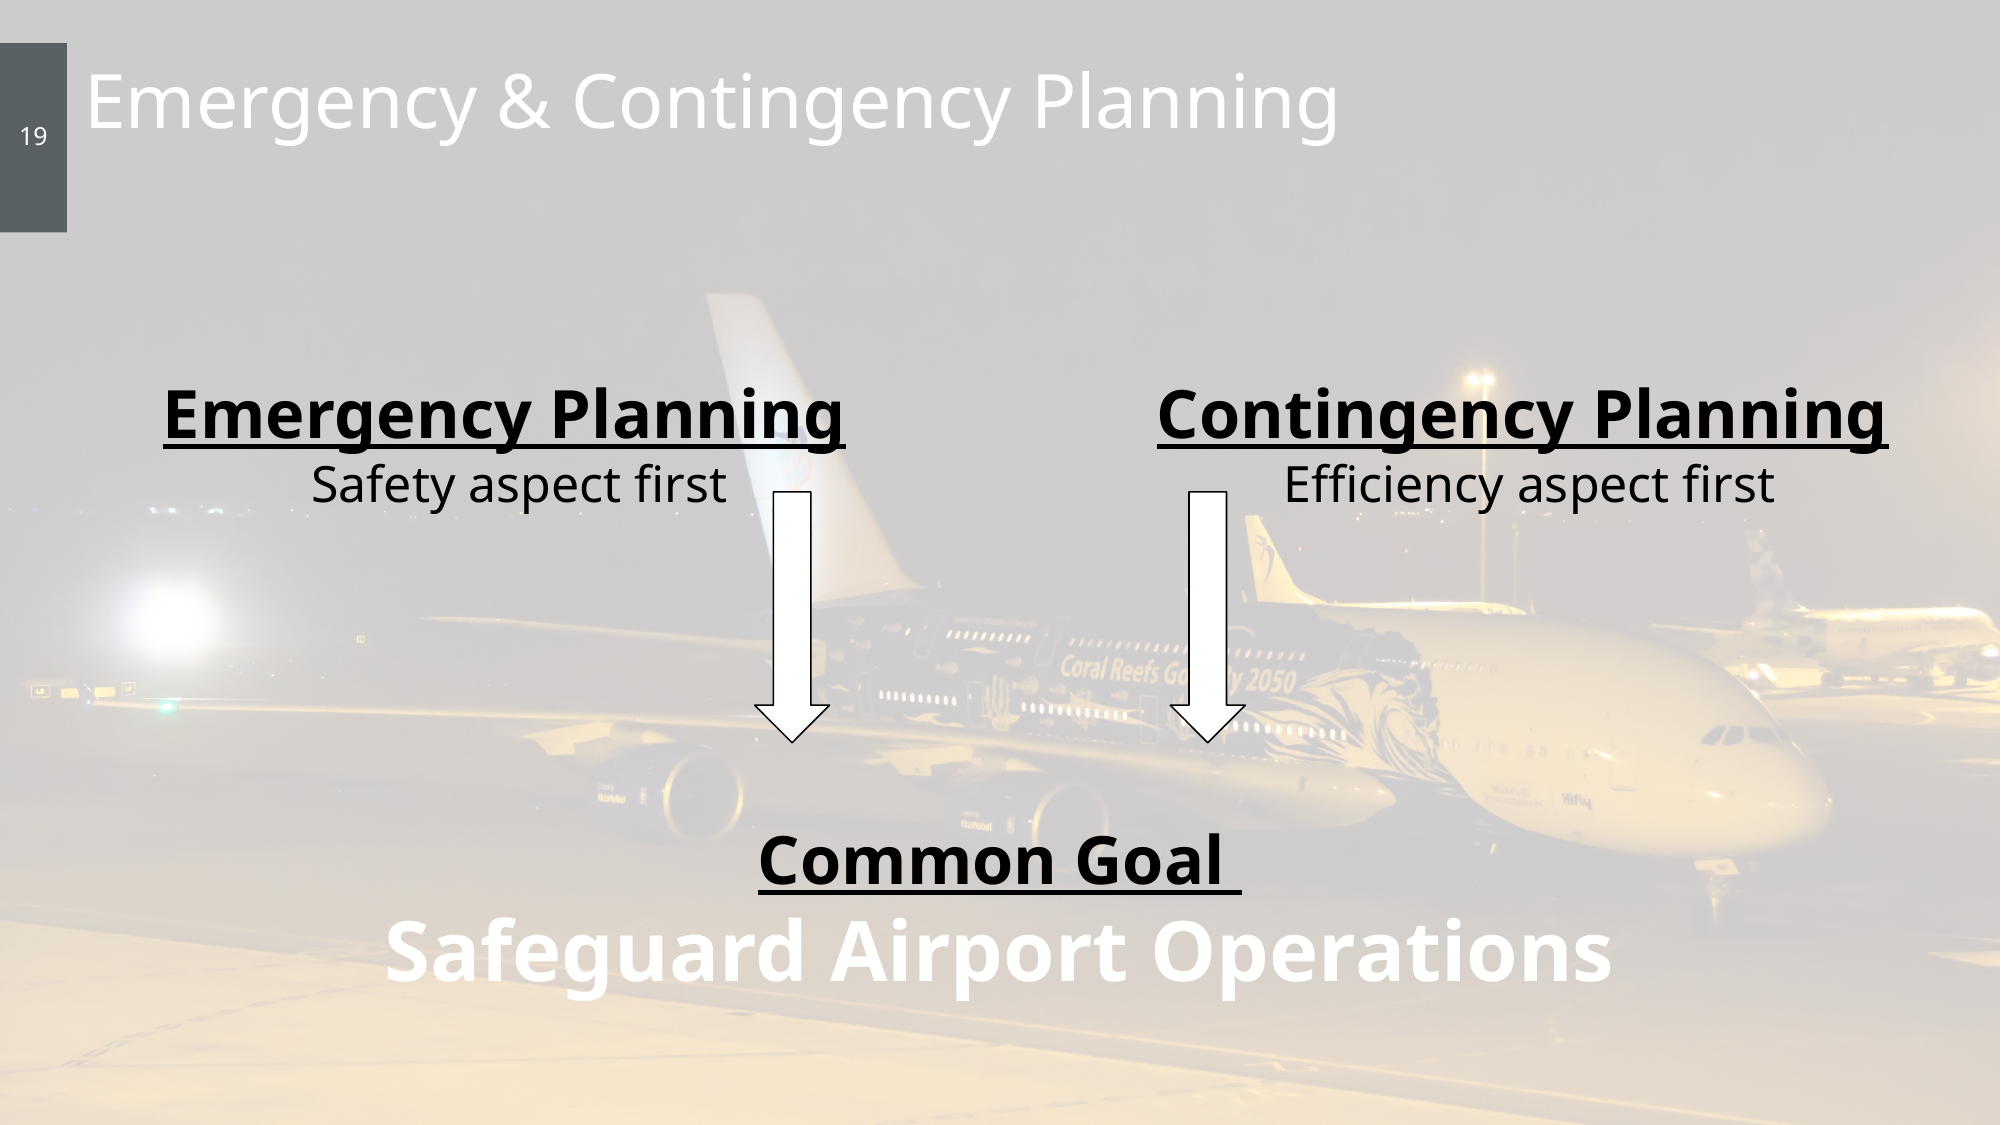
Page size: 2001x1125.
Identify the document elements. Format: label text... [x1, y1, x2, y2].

text_box Common Goal Safeguard Airport Operations [361, 810, 1639, 1006]
title Emergency & Contingency Planning [67, 45, 1900, 233]
text_box Contingency Planning Efficiency aspect first [1142, 364, 1917, 520]
text_box Emergency Planning Safety aspect first [147, 364, 891, 520]
text_box [1170, 491, 1246, 743]
slide_number 19 [0, 43, 67, 233]
text_box [754, 491, 830, 743]
